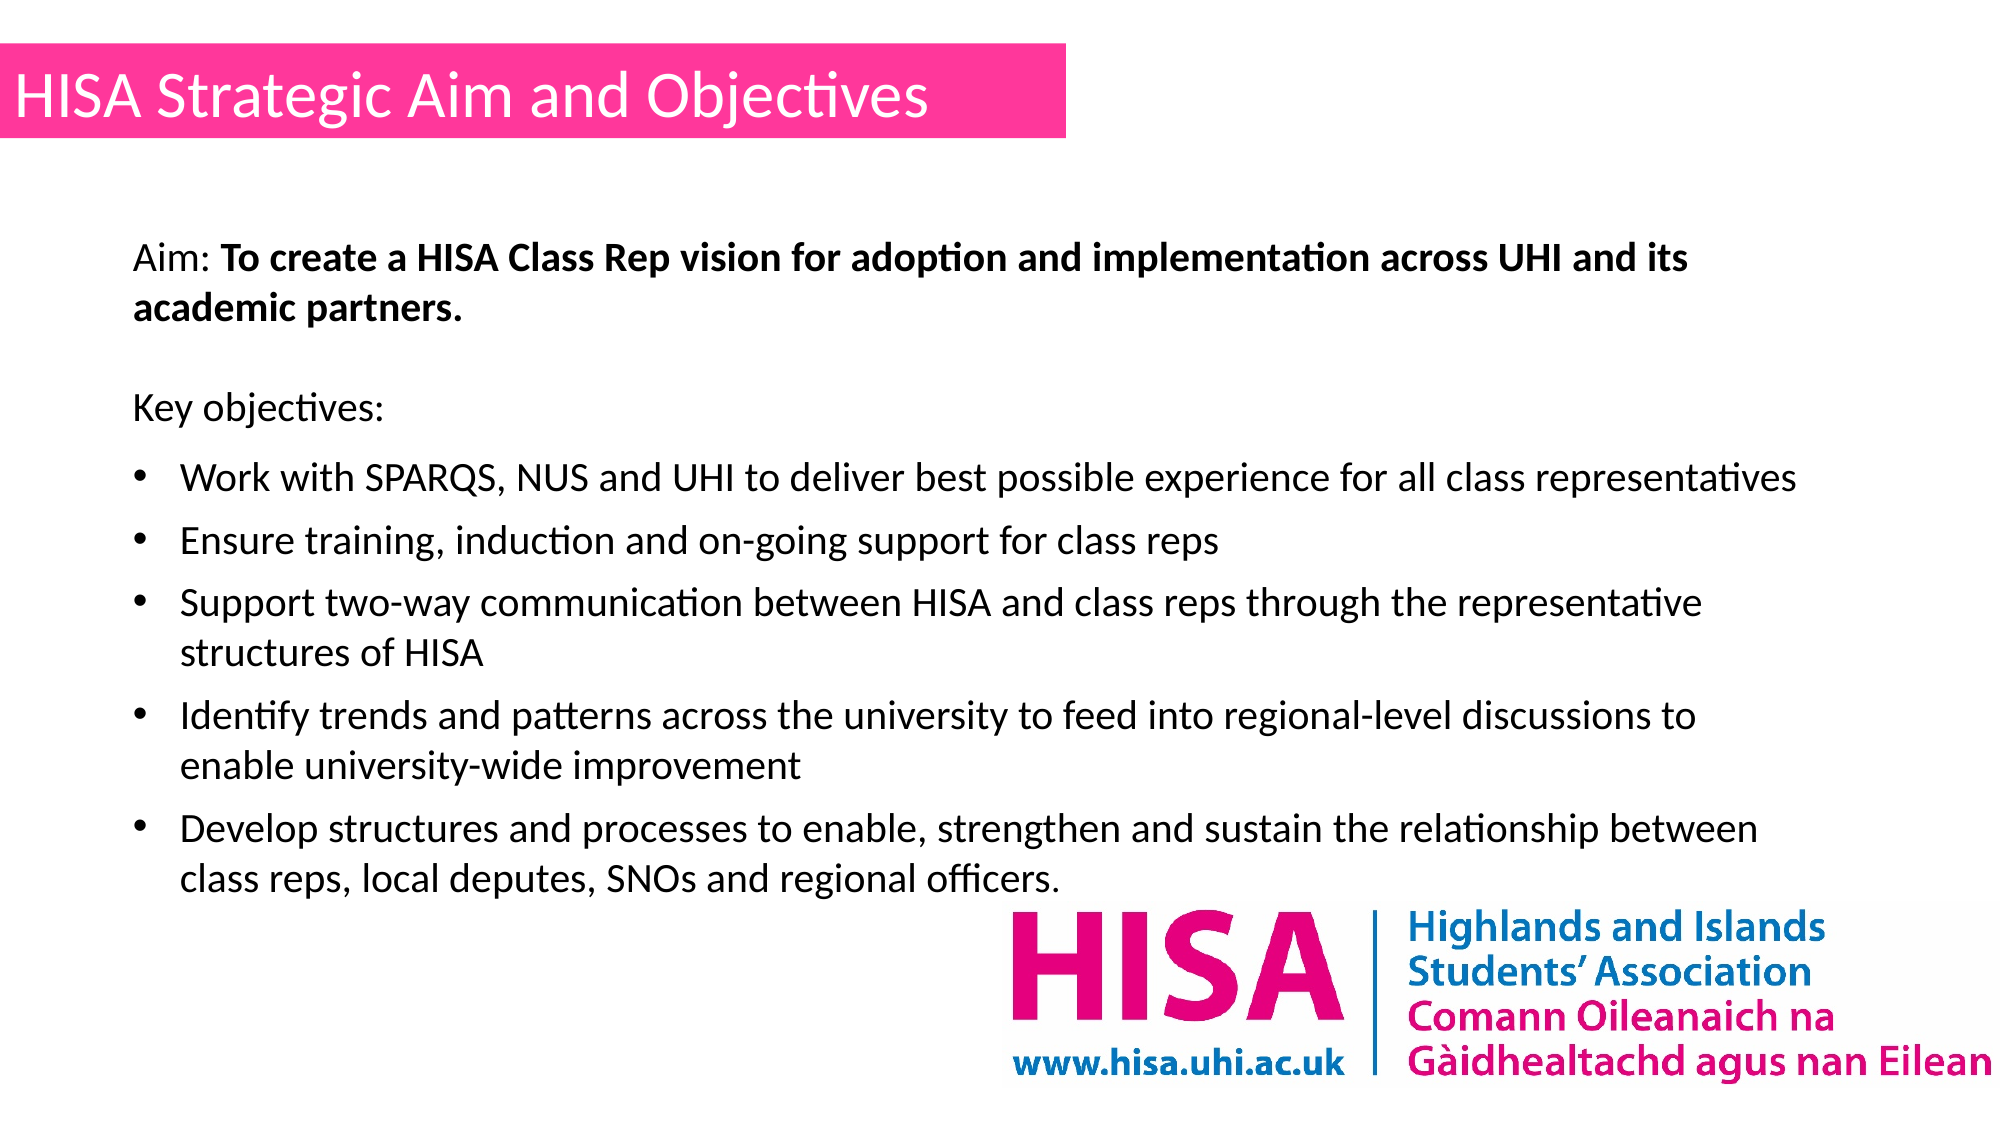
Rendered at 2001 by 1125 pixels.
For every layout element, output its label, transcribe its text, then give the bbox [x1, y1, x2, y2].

picture [1002, 901, 2000, 1088]
text_box Aim: To create a HISA Class Rep vision for adoption and implementation across UHI and its academic partners. Key objectives: Work with SPARQS, NUS and UHI to deliver best possible experience for all class representatives Ensure training, induction and on-going support for class reps Support two-way communication between HISA and class reps through the representative structures of HISA Identify trends and patterns across the university to feed into regional-level discussions to enable university-wide improvement Develop structures and processes to enable, strengthen and sustain the relationship between class reps, local deputes, SNOs and regional officers. [118, 222, 1834, 966]
text_box HISA Strategic Aim and Objectives [0, 43, 1066, 139]
